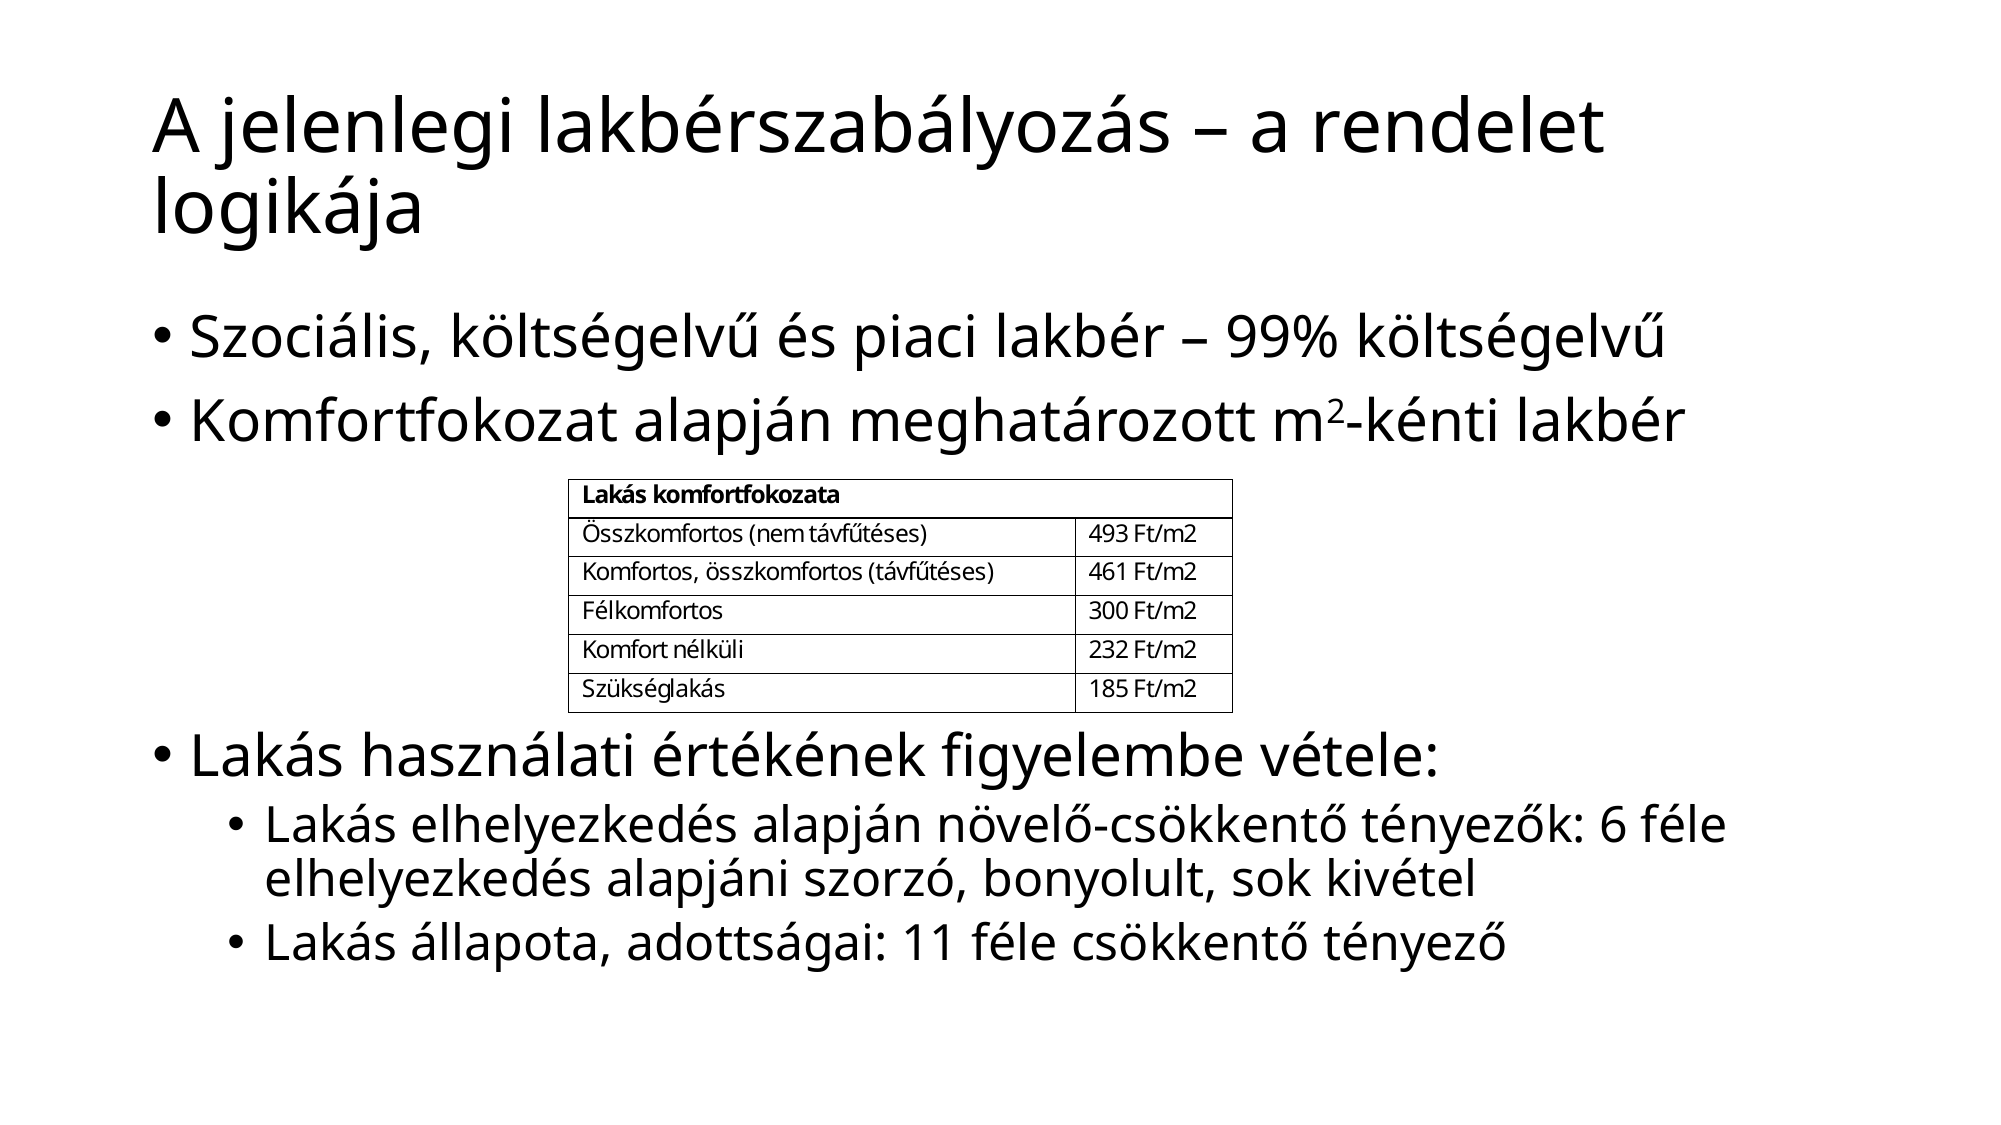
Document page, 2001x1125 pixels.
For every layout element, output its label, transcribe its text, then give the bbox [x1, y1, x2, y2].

title A jelenlegi lakbérszabályozás – a rendelet logikája [137, 59, 1863, 278]
list Szociális, költségelvű és piaci lakbér – 99% költségelvű Komfortfokozat alapján meghatározott m2-kénti lakbér Lakás használati értékének figyelembe vétele: Lakás elhelyezkedés alapján növelő-csökkentő tényezők: 6 féle elhelyezkedés alapjáni szorzó, bonyolult, sok kivétel Lakás állapota, adottságai: 11 féle csökkentő tényező [137, 299, 1863, 1014]
picture [340, 478, 1462, 769]
